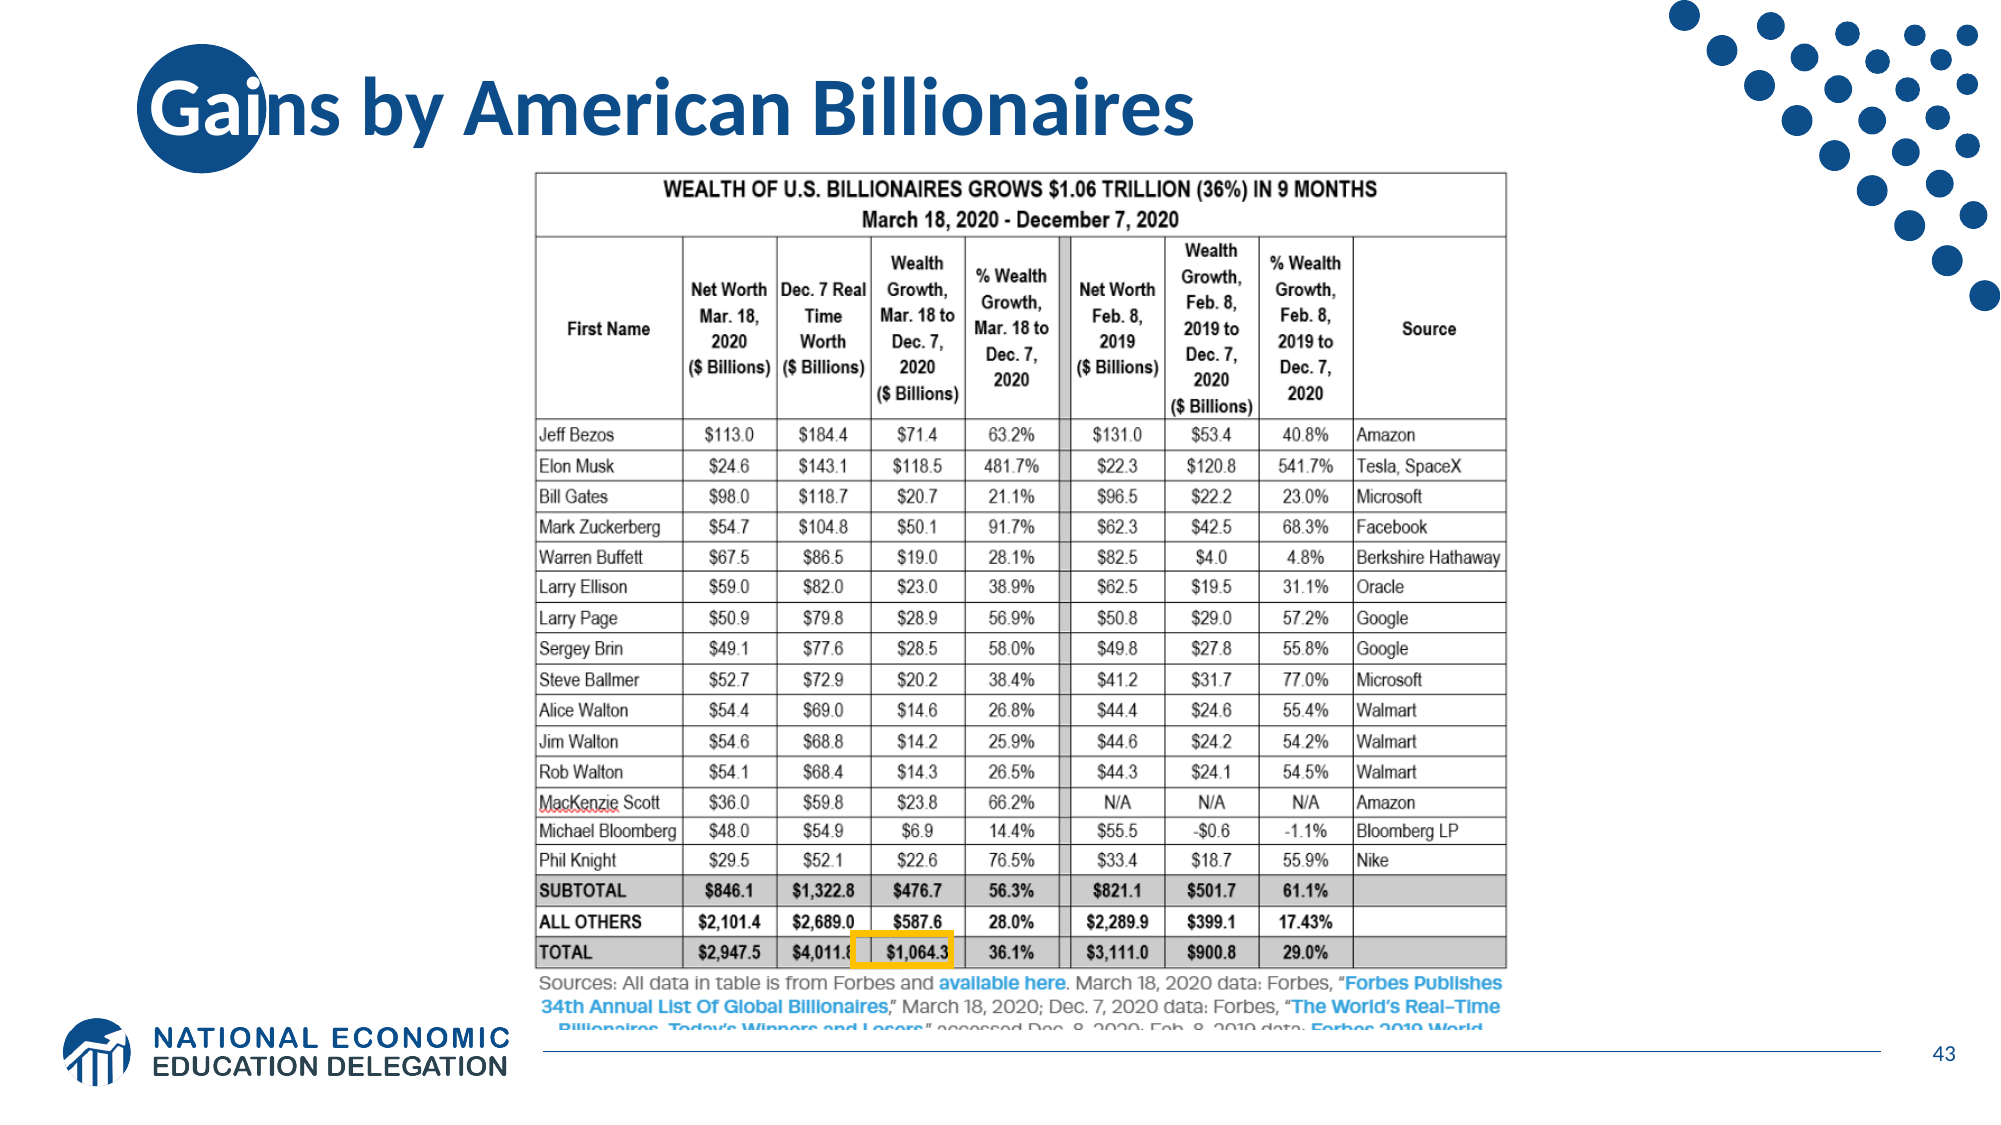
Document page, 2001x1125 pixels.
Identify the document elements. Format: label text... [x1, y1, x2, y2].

picture [55, 147, 1522, 1091]
title Gains by American Billionaires [134, 0, 1860, 218]
slide_number 43 [1521, 1022, 1972, 1082]
